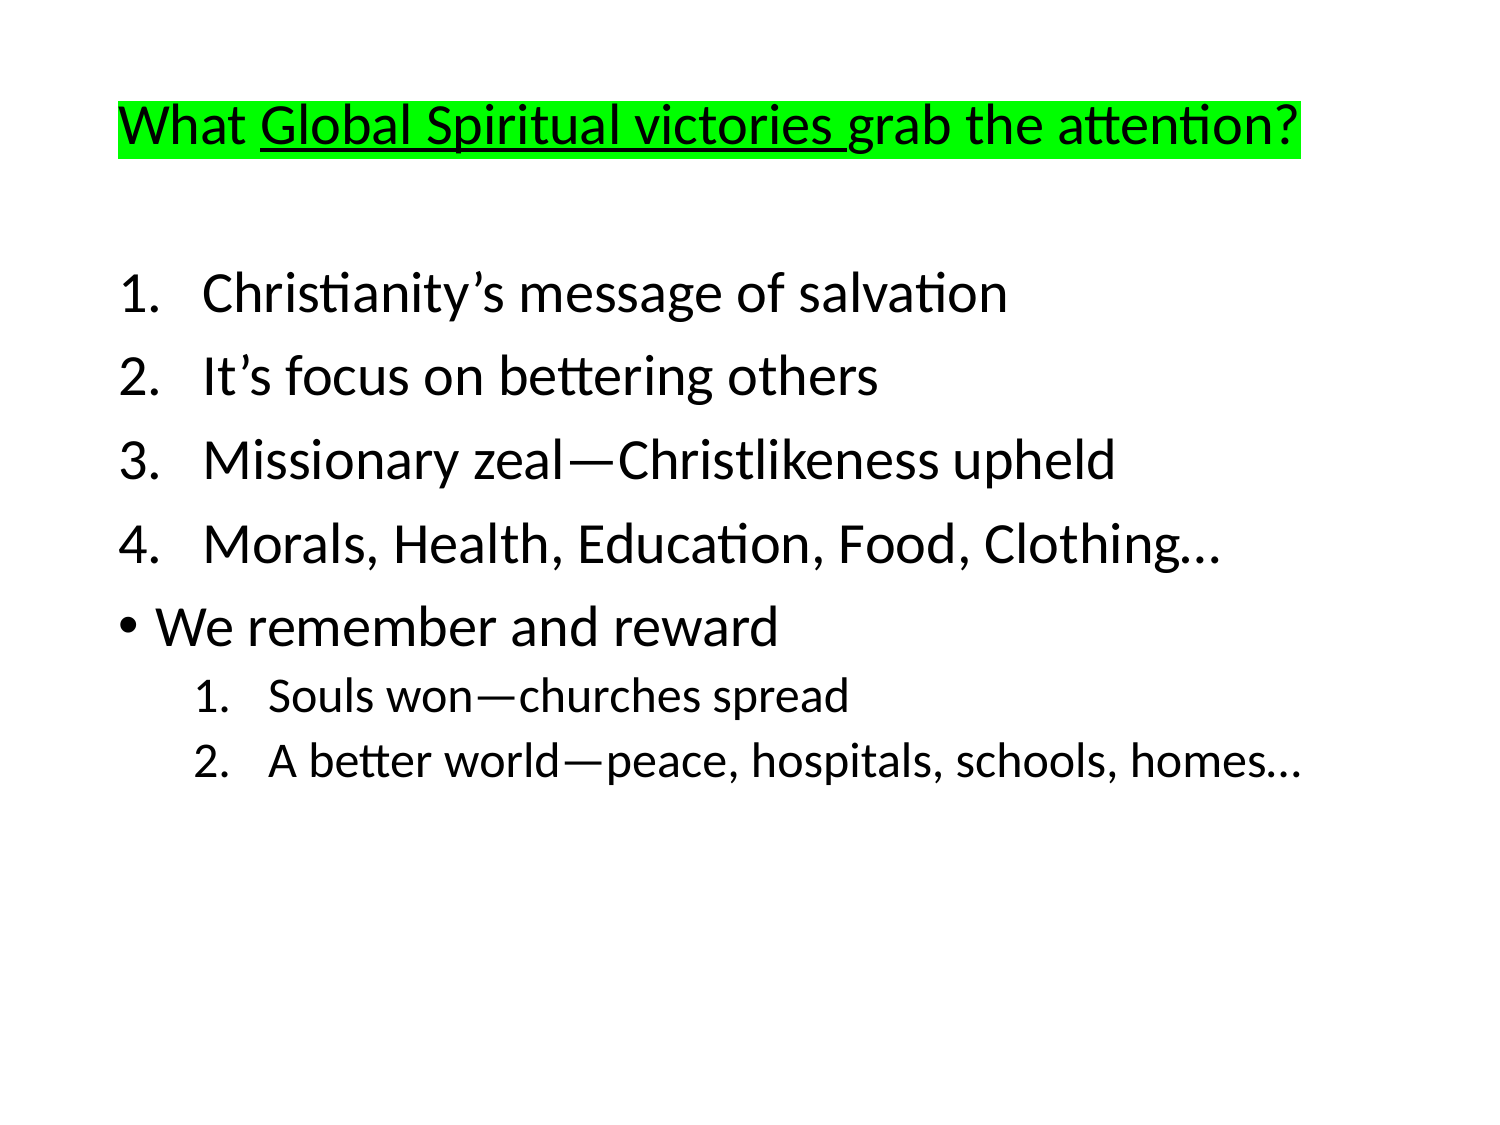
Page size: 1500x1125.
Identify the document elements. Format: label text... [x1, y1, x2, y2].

list What Global Spiritual victories grab the attention? Christianity’s message of salvation It’s focus on bettering others Missionary zeal—Christlikeness upheld Morals, Health, Education, Food, Clothing… We remember and reward Souls won—churches spread A better world—peace, hospitals, schools, homes… [103, 86, 1397, 1066]
